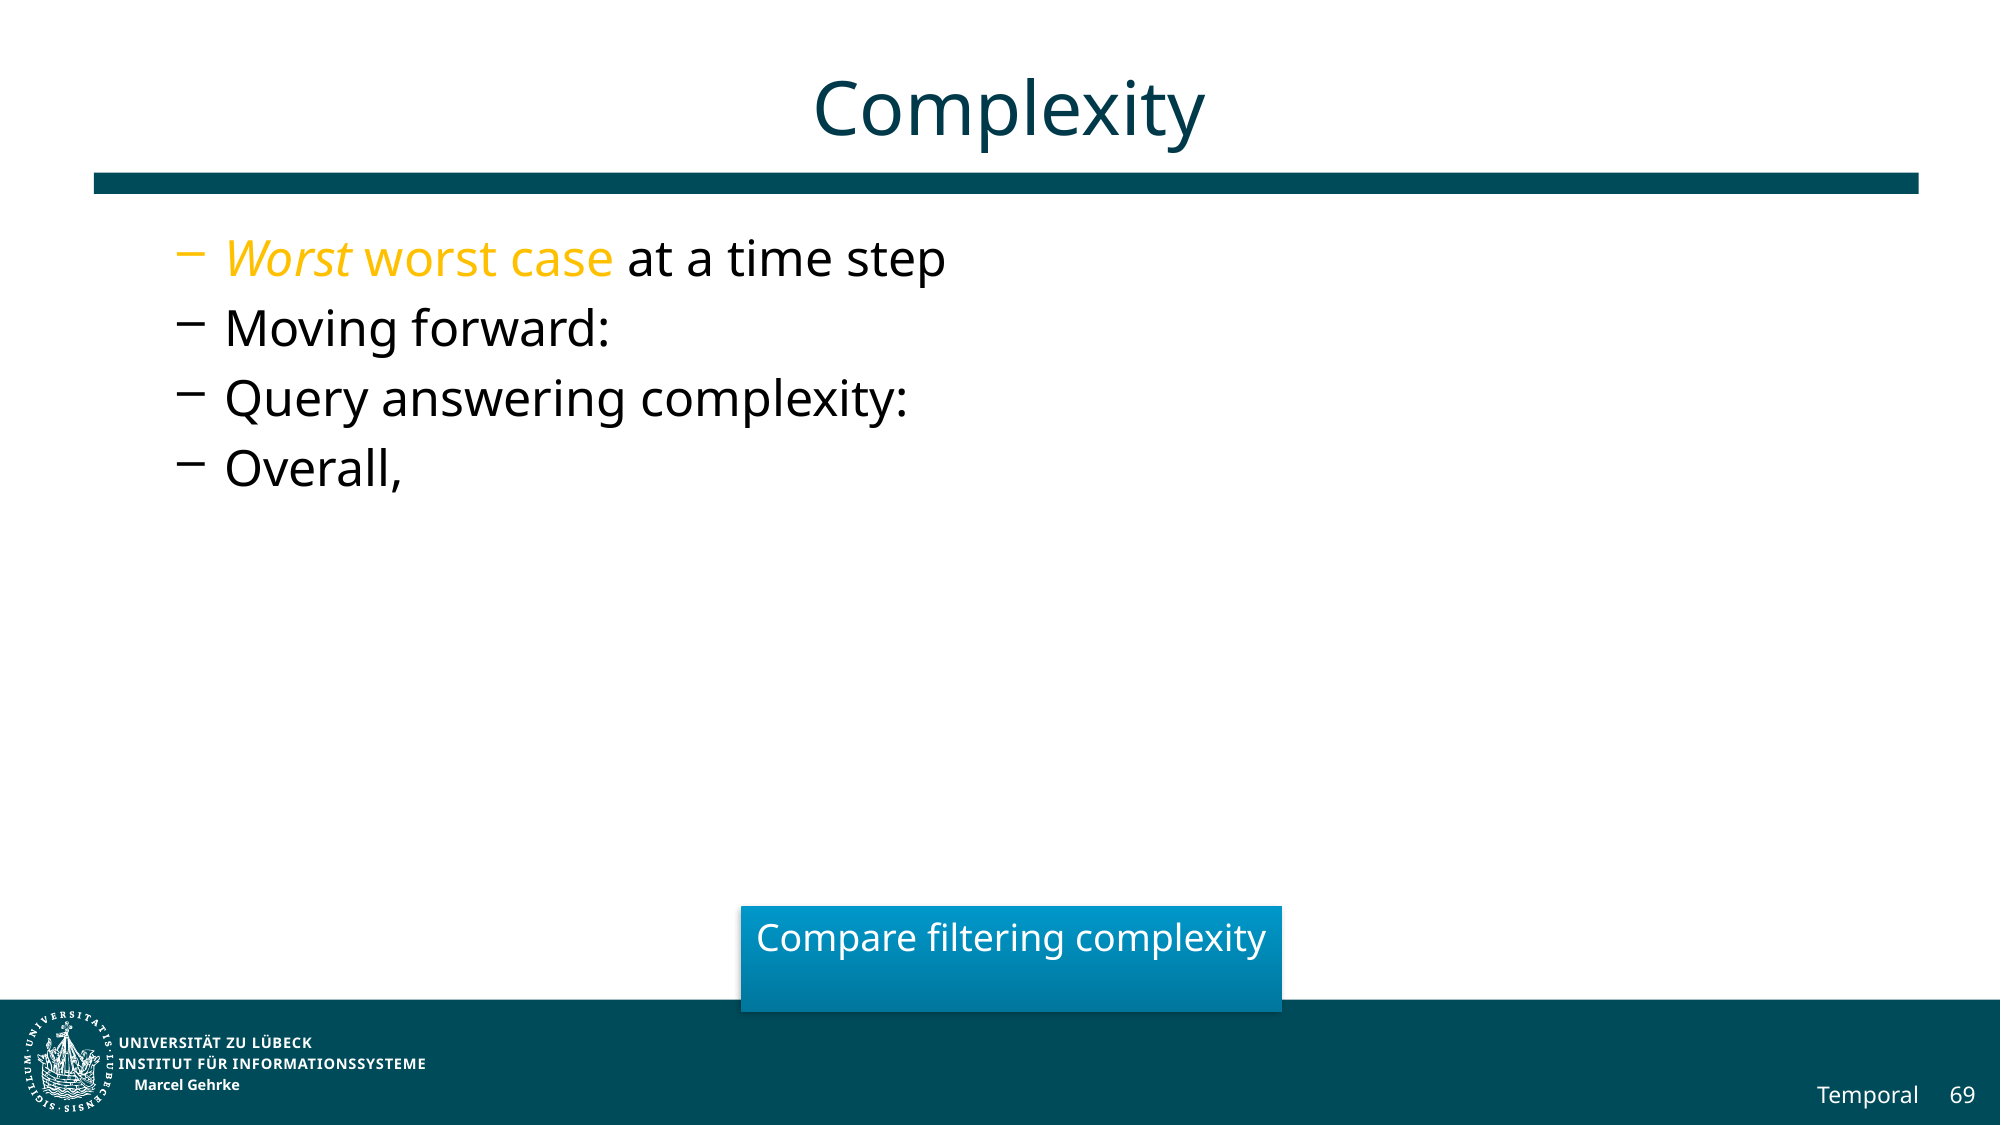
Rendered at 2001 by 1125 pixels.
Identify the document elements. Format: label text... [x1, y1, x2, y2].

slide_number 69 [1524, 1073, 1992, 1106]
slide_number Temporal [1992, 1073, 2000, 1106]
footer Marcel Gehrke [0, 1068, 504, 1101]
title Complexity [99, 52, 1919, 161]
